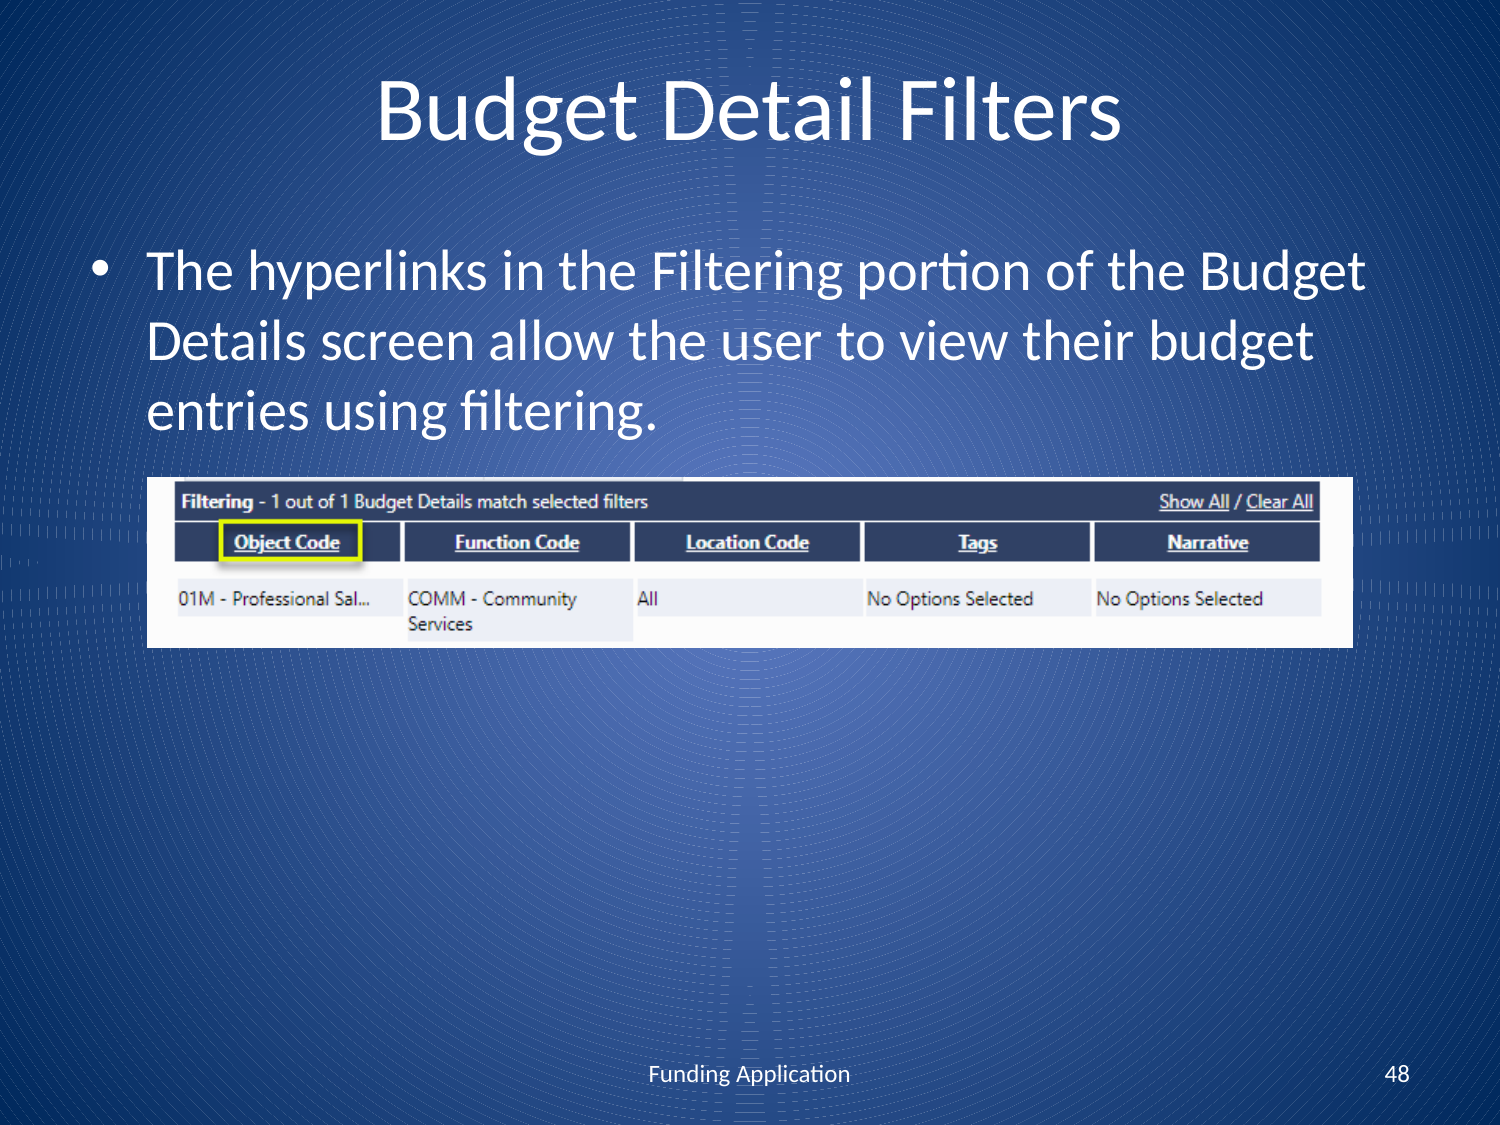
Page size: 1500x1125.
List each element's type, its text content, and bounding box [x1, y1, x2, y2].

footer Funding Application [512, 1042, 988, 1103]
title Budget Detail Filters [75, 15, 1425, 193]
list The hyperlinks in the Filtering portion of the Budget Details screen allow the user to view their budget entries using filtering. [75, 224, 1425, 1000]
slide_number 48 [1074, 1042, 1425, 1103]
picture [147, 477, 1353, 648]
